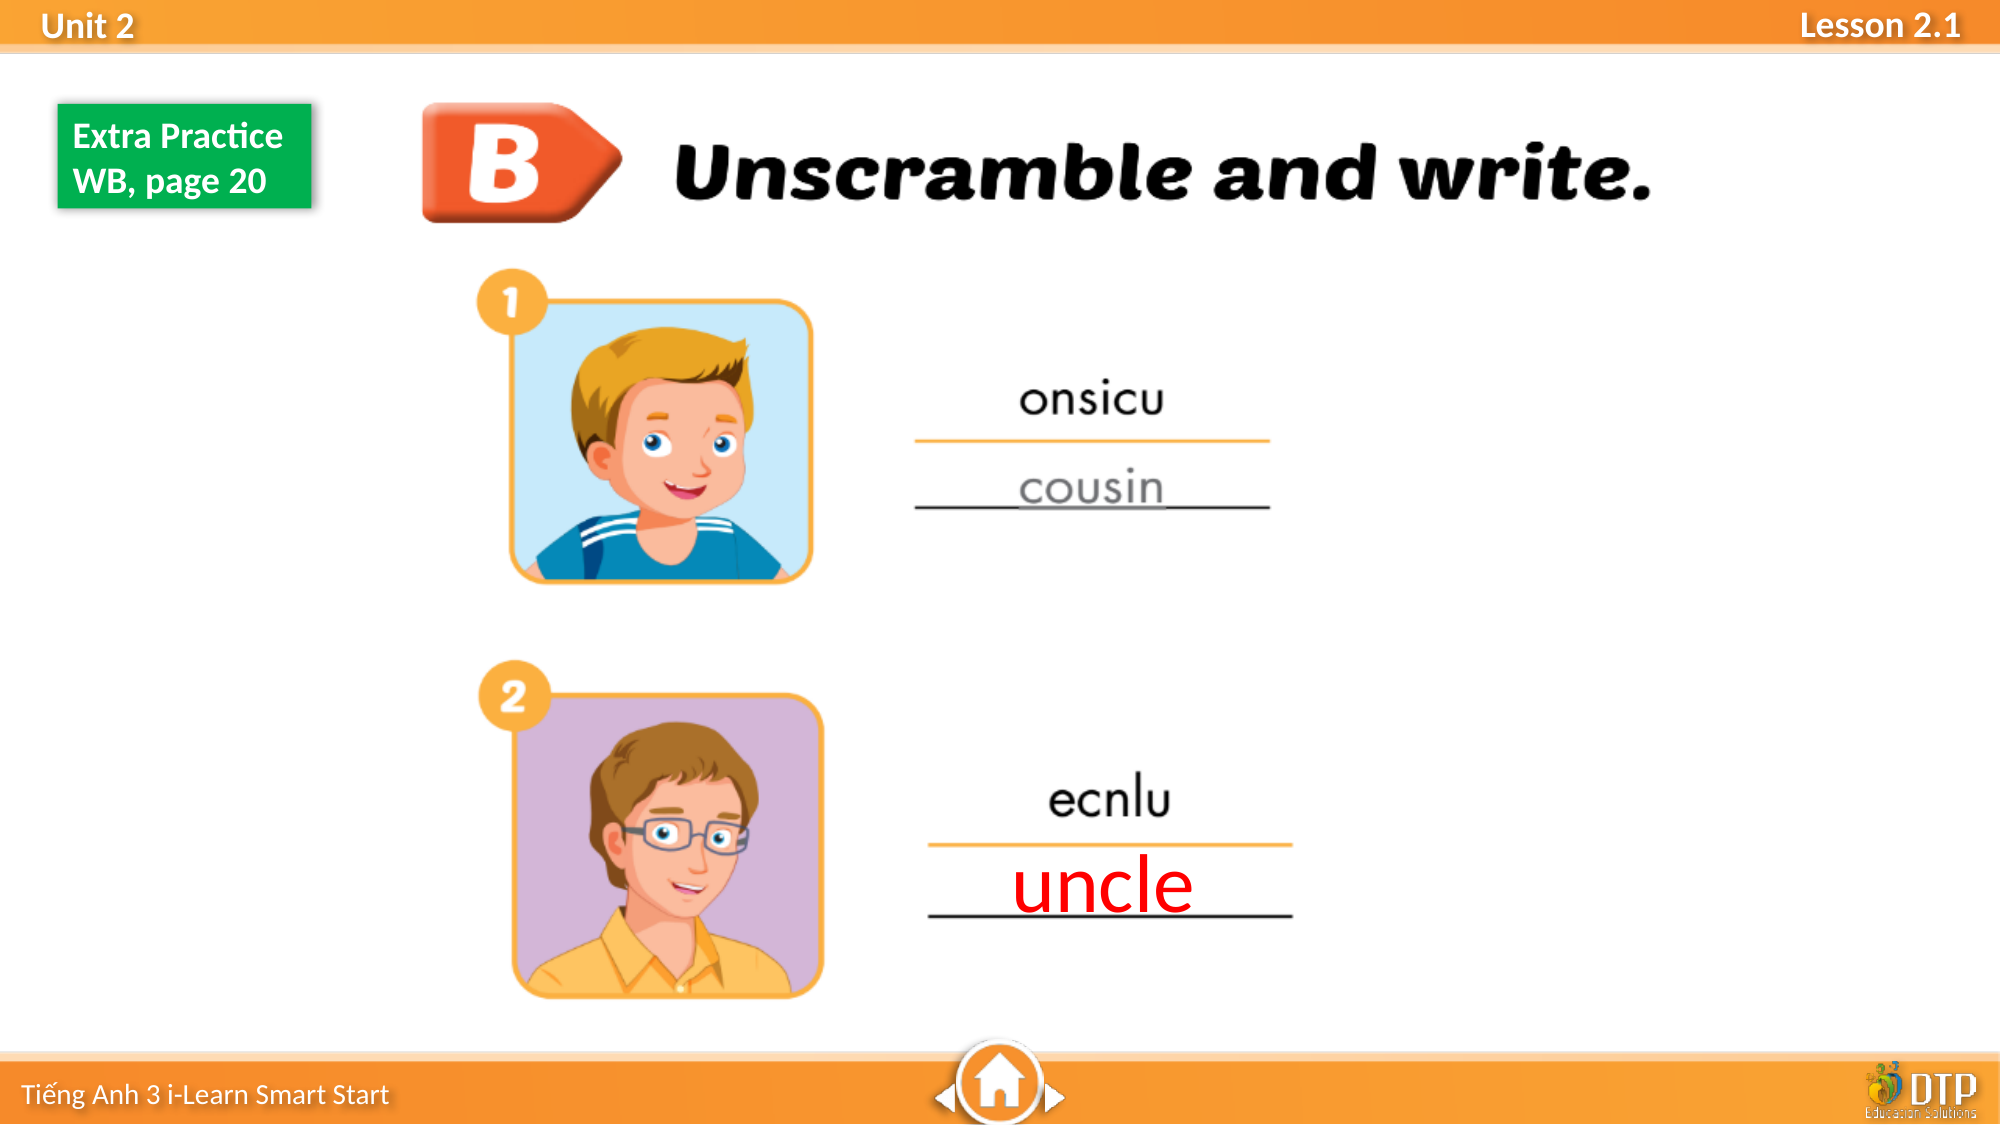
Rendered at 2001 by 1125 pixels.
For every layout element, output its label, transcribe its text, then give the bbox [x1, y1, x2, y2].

text_box Extra Practice WB, page 20 [57, 103, 312, 209]
picture [0, 0, 2000, 1125]
